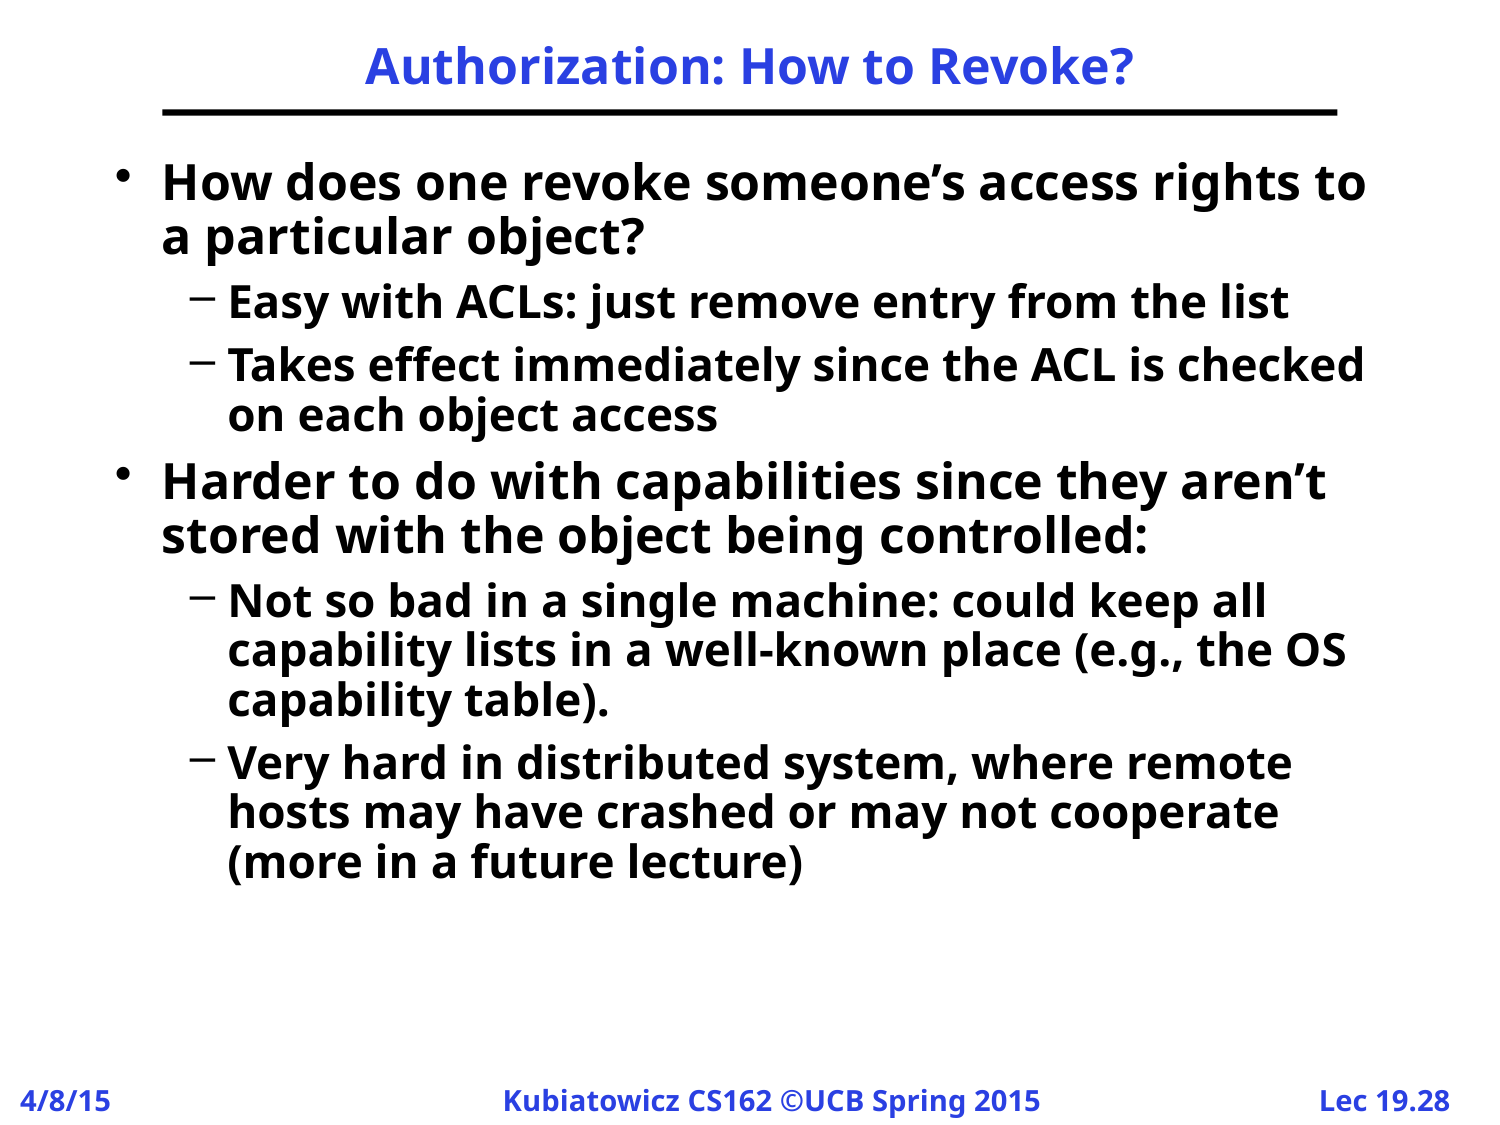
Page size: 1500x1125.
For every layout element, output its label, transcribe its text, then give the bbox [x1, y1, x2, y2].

title Authorization: How to Revoke? [162, 24, 1338, 113]
list How does one revoke someone’s access rights to a particular object? Easy with ACLs: just remove entry from the list Takes effect immediately since the ACL is checked on each object access Harder to do with capabilities since they aren’t stored with the object being controlled: Not so bad in a single machine: could keep all capability lists in a well-known place (e.g., the OS capability table). Very hard in distributed system, where remote hosts may have crashed or may not cooperate (more in a future lecture) [99, 149, 1400, 988]
